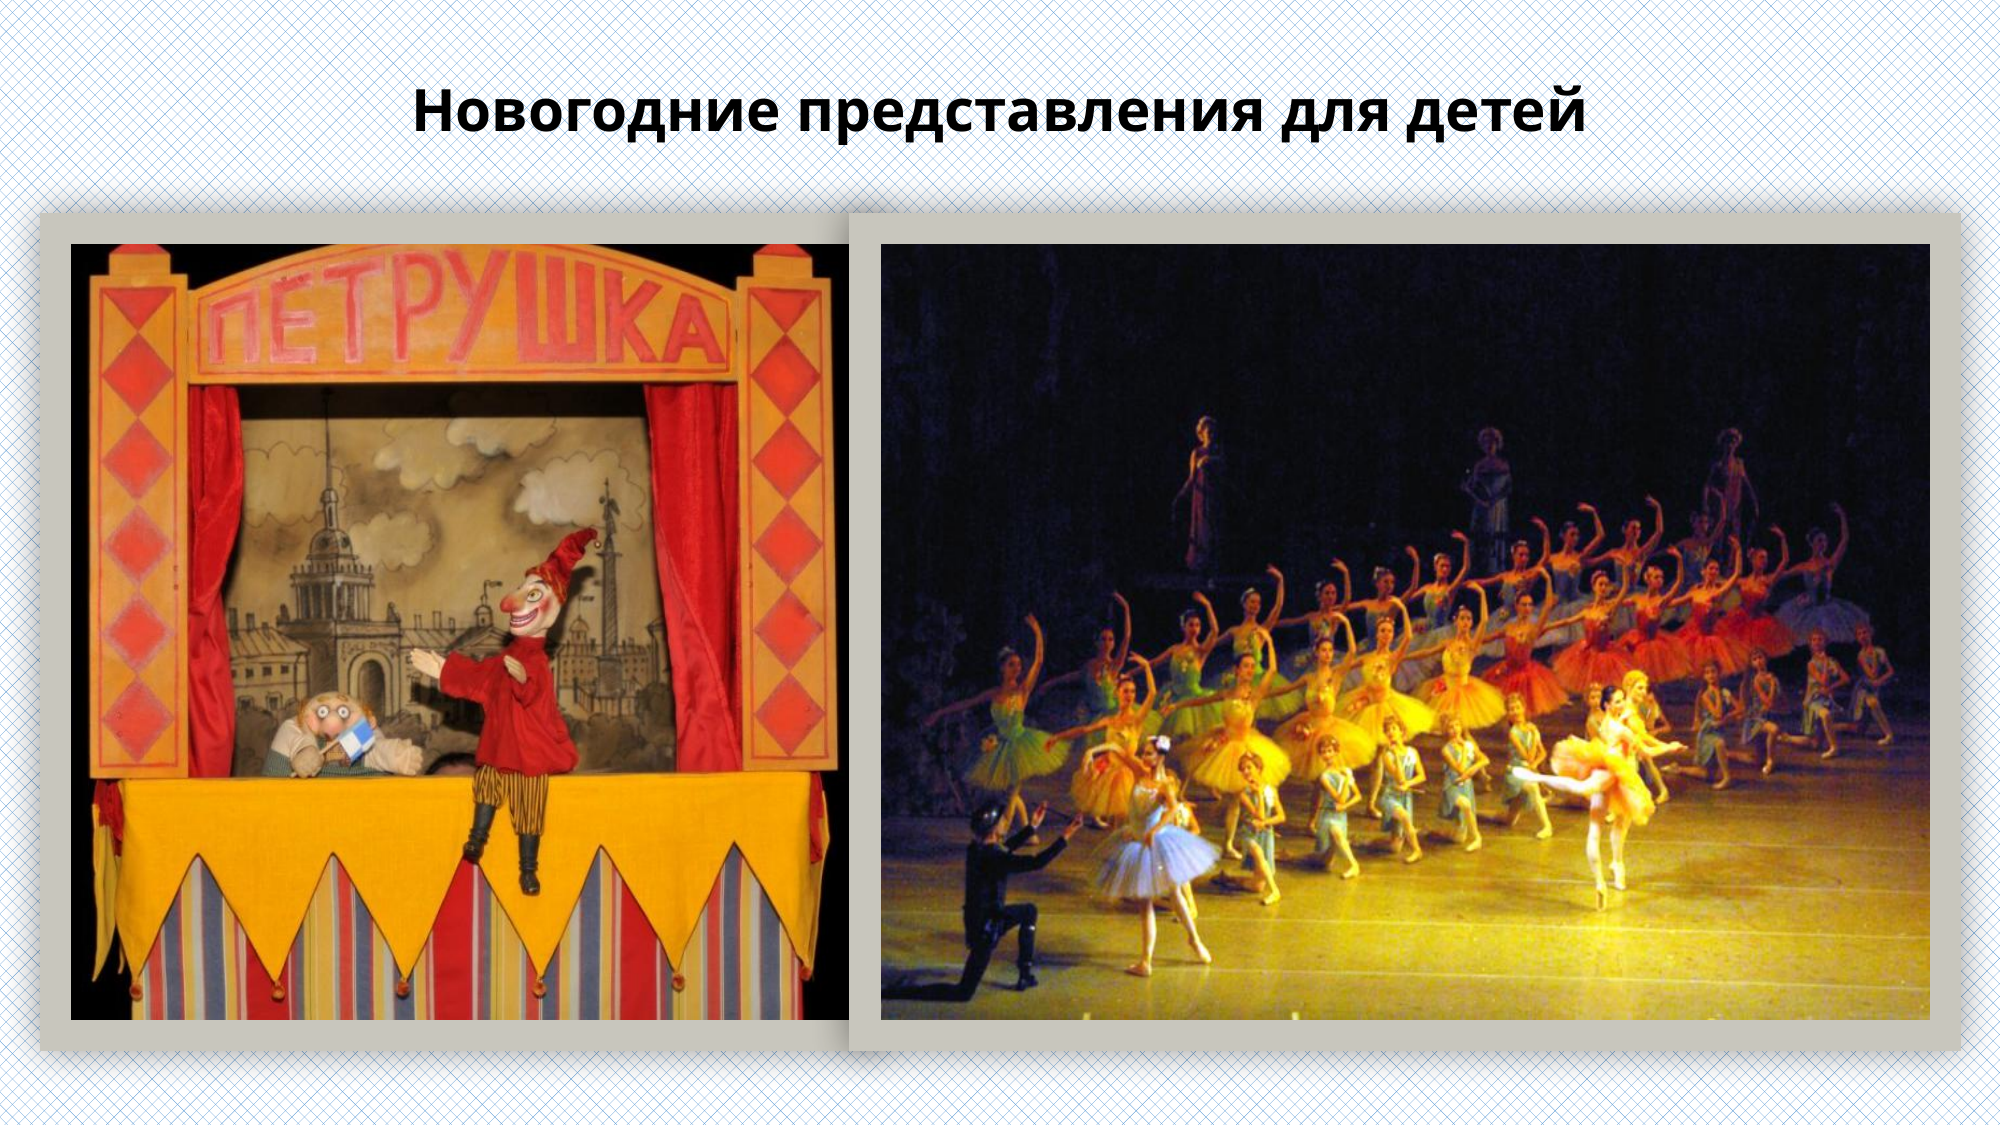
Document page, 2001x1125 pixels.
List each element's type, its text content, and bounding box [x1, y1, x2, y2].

title Новогодние представления для детей [137, 59, 1863, 165]
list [70, 243, 851, 1021]
picture [880, 243, 1931, 1021]
